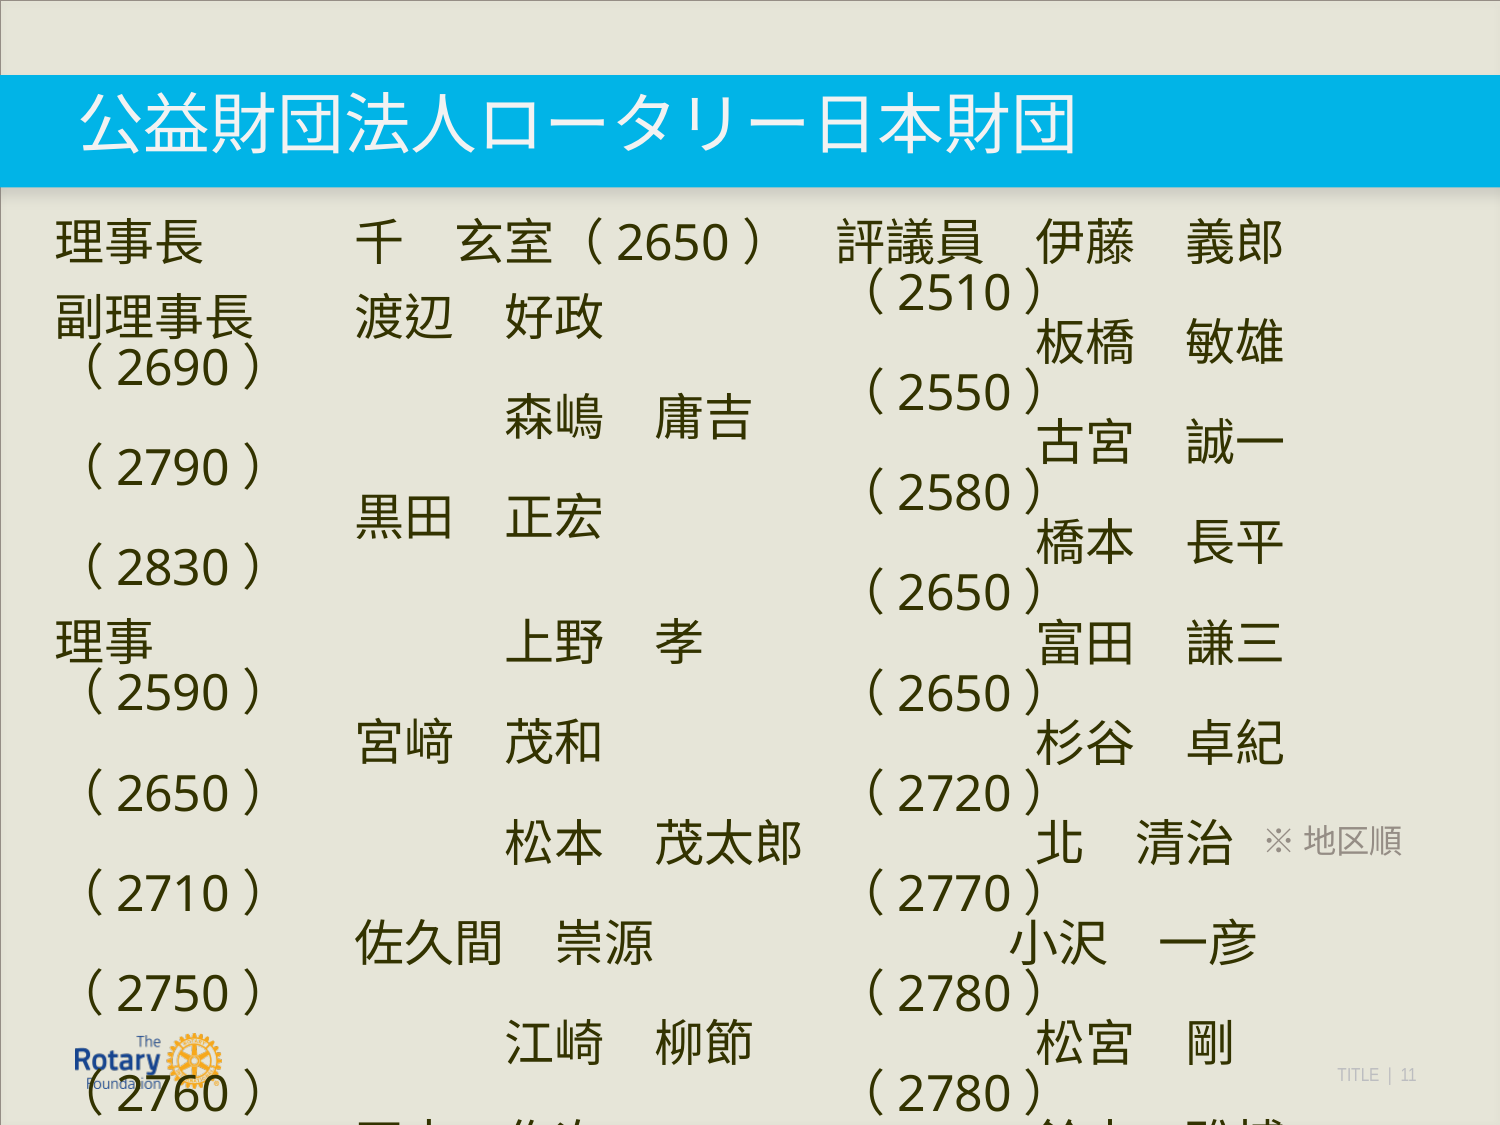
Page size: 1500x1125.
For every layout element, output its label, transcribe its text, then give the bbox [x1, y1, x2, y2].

text_box 理事長 千 玄室（2650） 副理事長 渡辺 好政（2690） 森嶋 庸吉（2790） 黒田 正宏（2830） 理事 上野 孝（2590） 宮﨑 茂和（2650） 松本 茂太郎（2710） 佐久間 崇源（2750） 江崎 柳節（2760） 田中 作次（2770） 岩渕 均（2770） 監事 井上 暎夫（2660） 片山 主水（2760） [37, 212, 819, 1125]
text_box ※地区順 [1247, 812, 1418, 868]
title 公益財団法人ロータリー日本財団 [62, 75, 1500, 163]
text_box 評議員 伊藤 義郎（2510） 板橋 敏雄（2550） 古宮 誠一（2580） 橋本 長平（2650） 富田 謙三（2650） 杉谷 卓紀（2720） 北 清治（2770） 小沢 一彦（2780） 松宮 剛（2780） 鈴木 雅博（2790） 重田 政信（2840） [819, 212, 1469, 1125]
